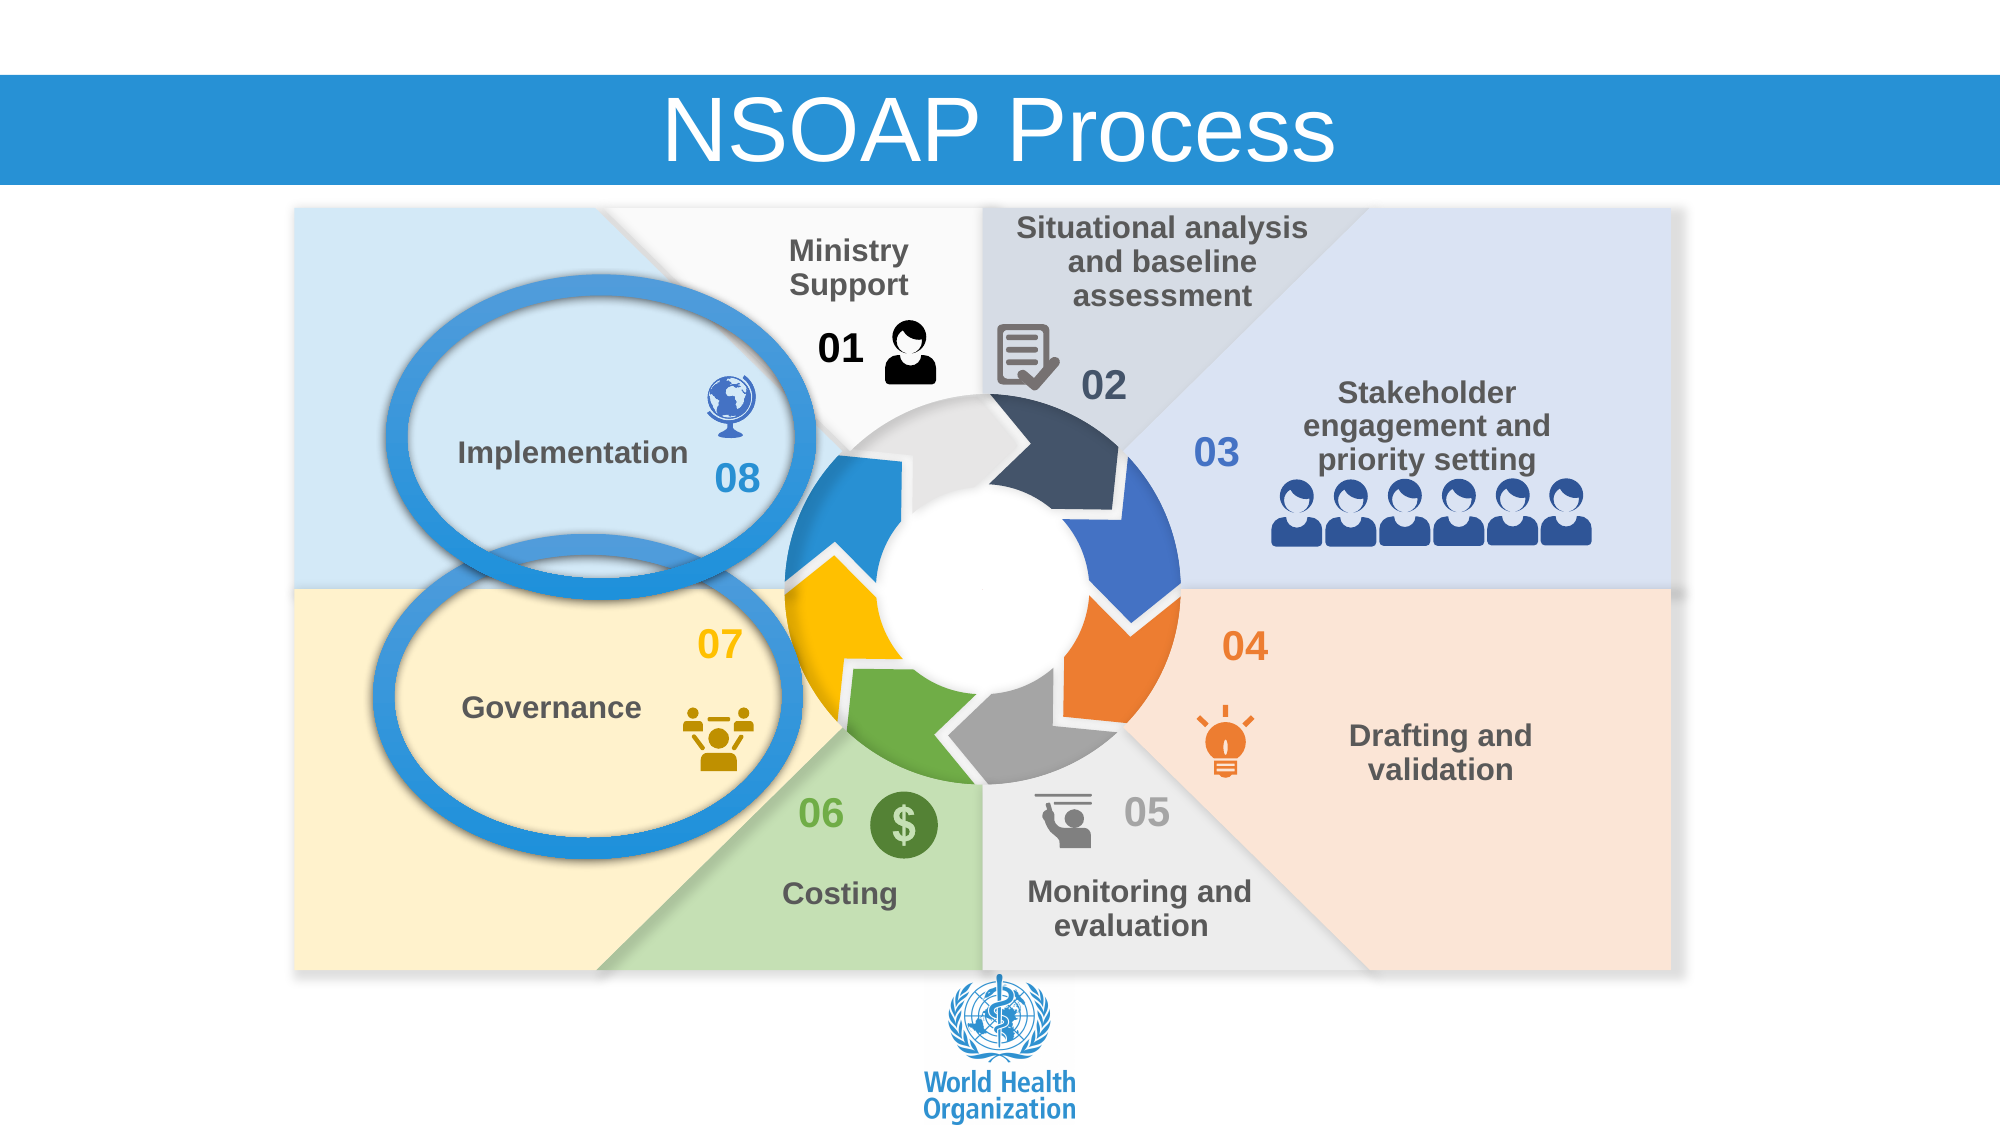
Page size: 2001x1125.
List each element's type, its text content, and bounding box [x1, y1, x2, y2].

picture [924, 974, 1075, 1125]
title NSOAP Process [137, 59, 1863, 205]
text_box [294, 204, 1671, 971]
